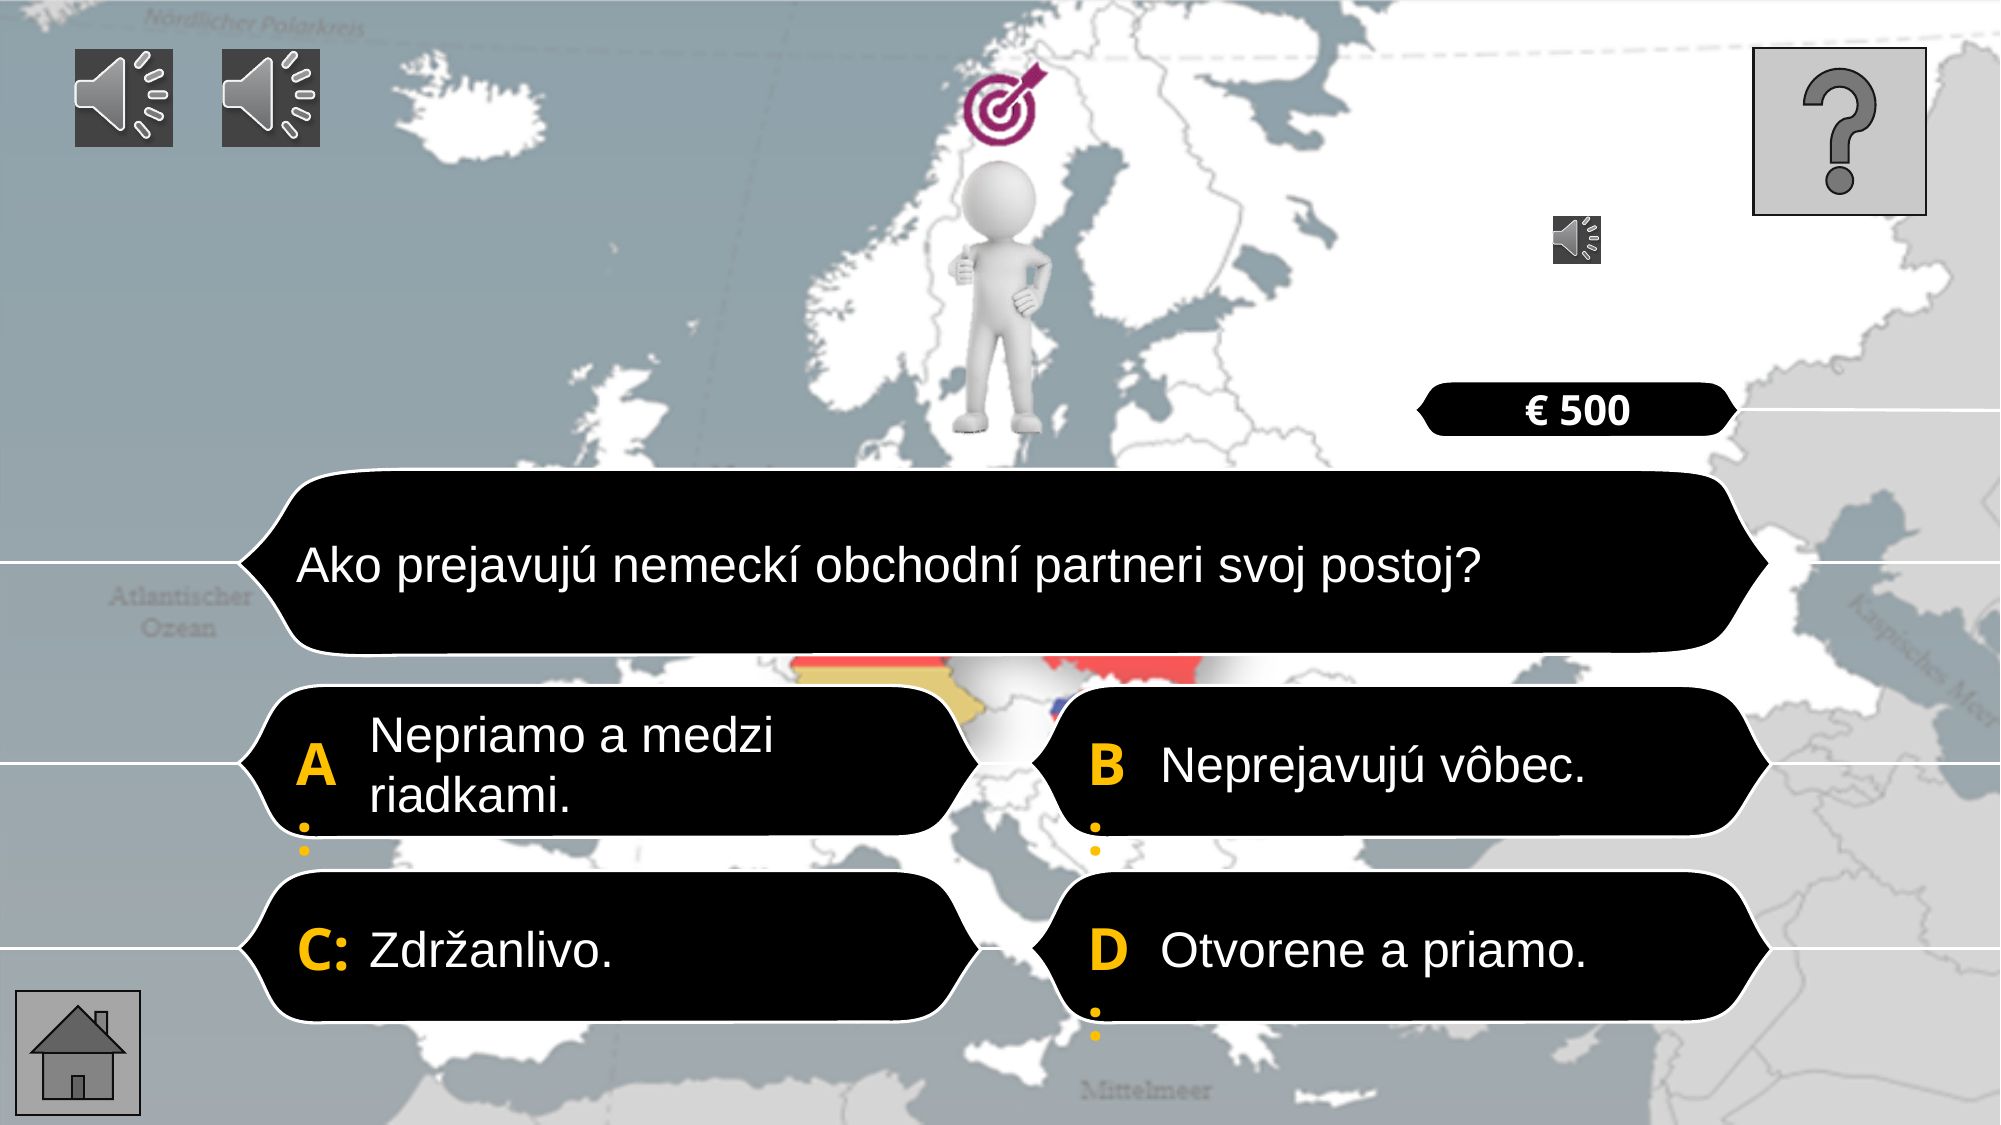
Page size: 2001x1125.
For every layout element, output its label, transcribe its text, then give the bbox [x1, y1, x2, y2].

text_box [1032, 764, 1775, 838]
text_box [0, 0, 2000, 469]
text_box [238, 685, 981, 838]
picture [1552, 214, 1603, 265]
picture [928, 44, 1072, 446]
picture [73, 47, 174, 148]
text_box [1413, 380, 2000, 438]
text_box B: [1072, 827, 1154, 870]
text_box [15, 990, 141, 1116]
text_box [1752, 47, 1927, 216]
picture [221, 47, 322, 148]
text_box [1030, 682, 1776, 763]
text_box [1029, 870, 1772, 1023]
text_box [238, 870, 981, 1023]
text_box [0, 950, 2000, 1125]
text_box [1028, 764, 1072, 830]
text_box [1154, 765, 2000, 947]
text_box [0, 765, 1072, 947]
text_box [0, 469, 2000, 656]
text_box [0, 656, 2000, 762]
